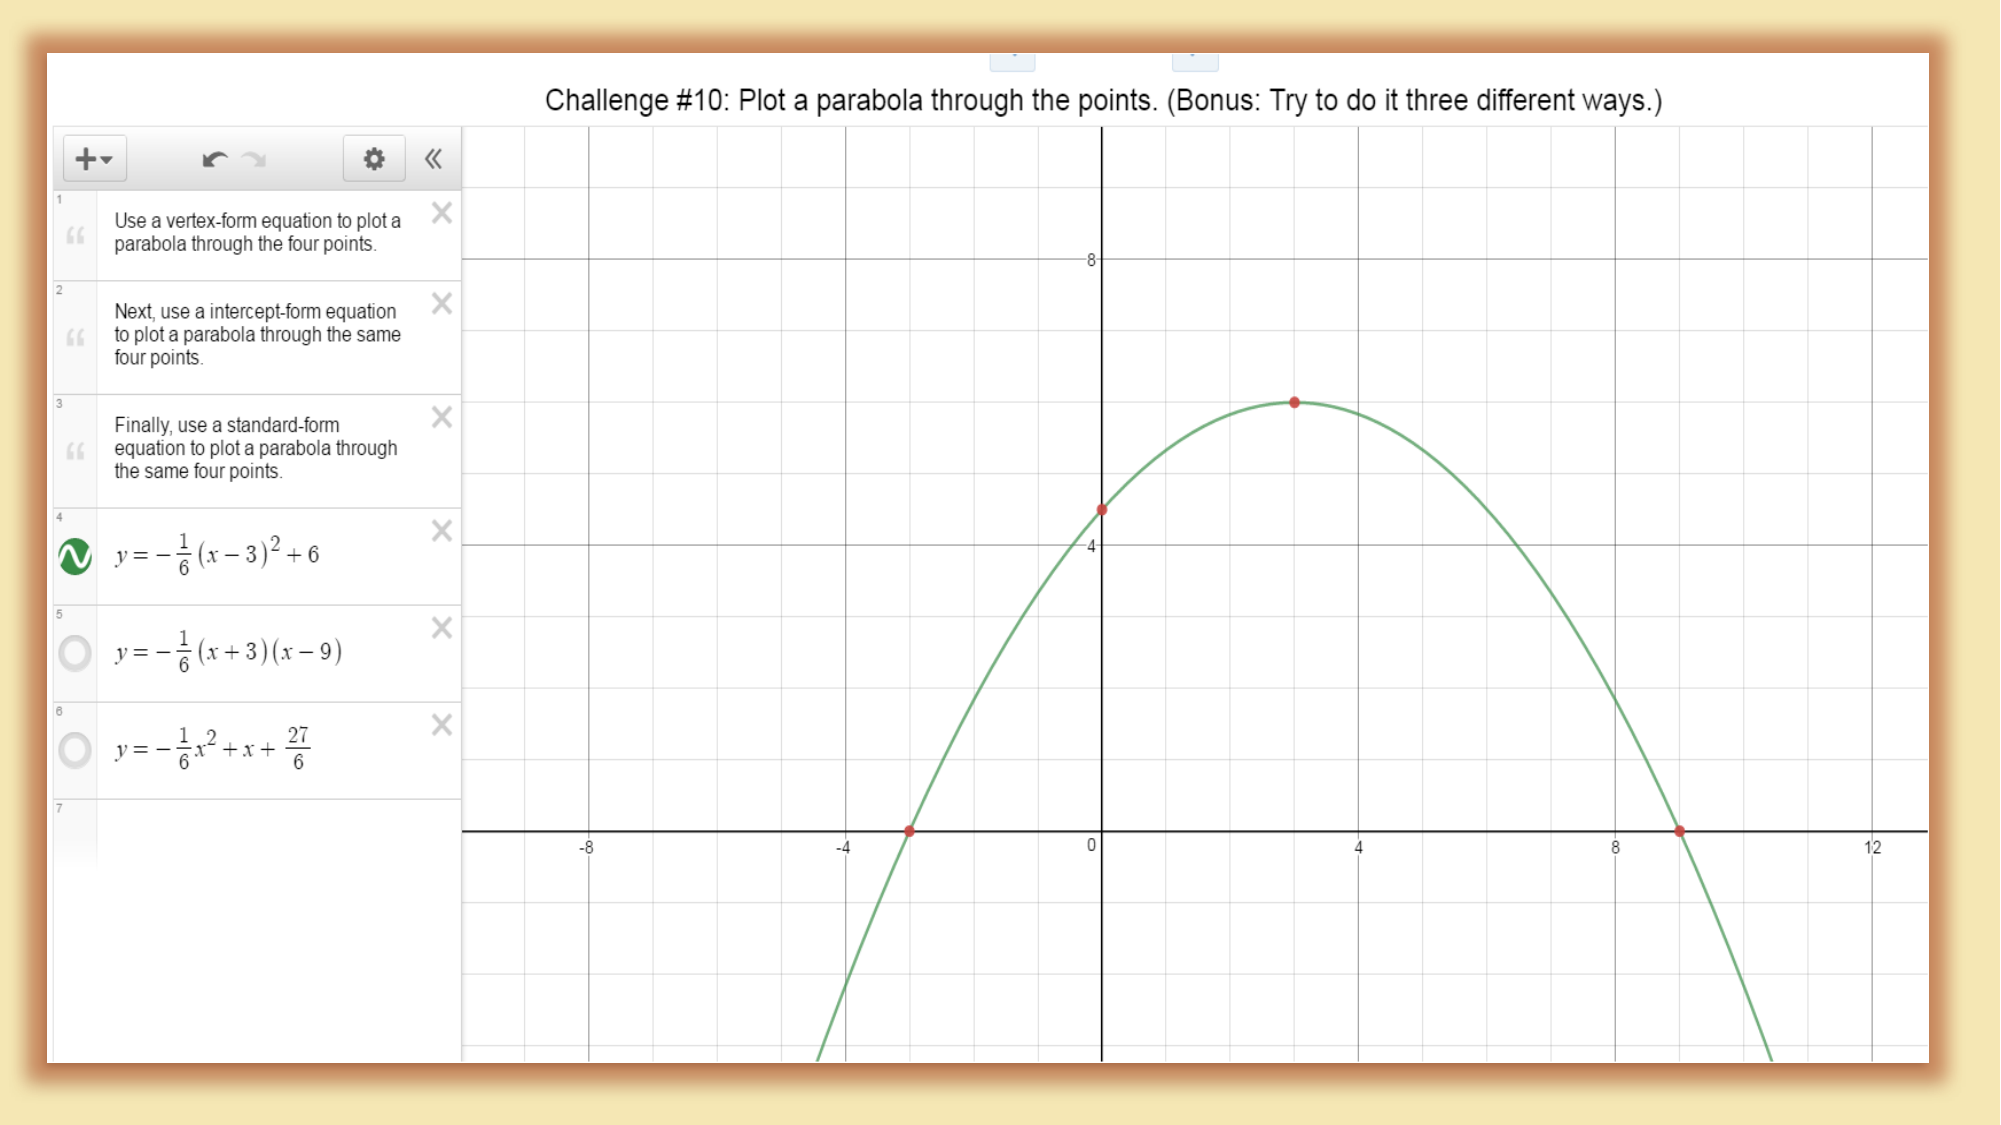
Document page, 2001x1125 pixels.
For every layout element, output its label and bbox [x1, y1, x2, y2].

picture [47, 53, 1929, 1063]
